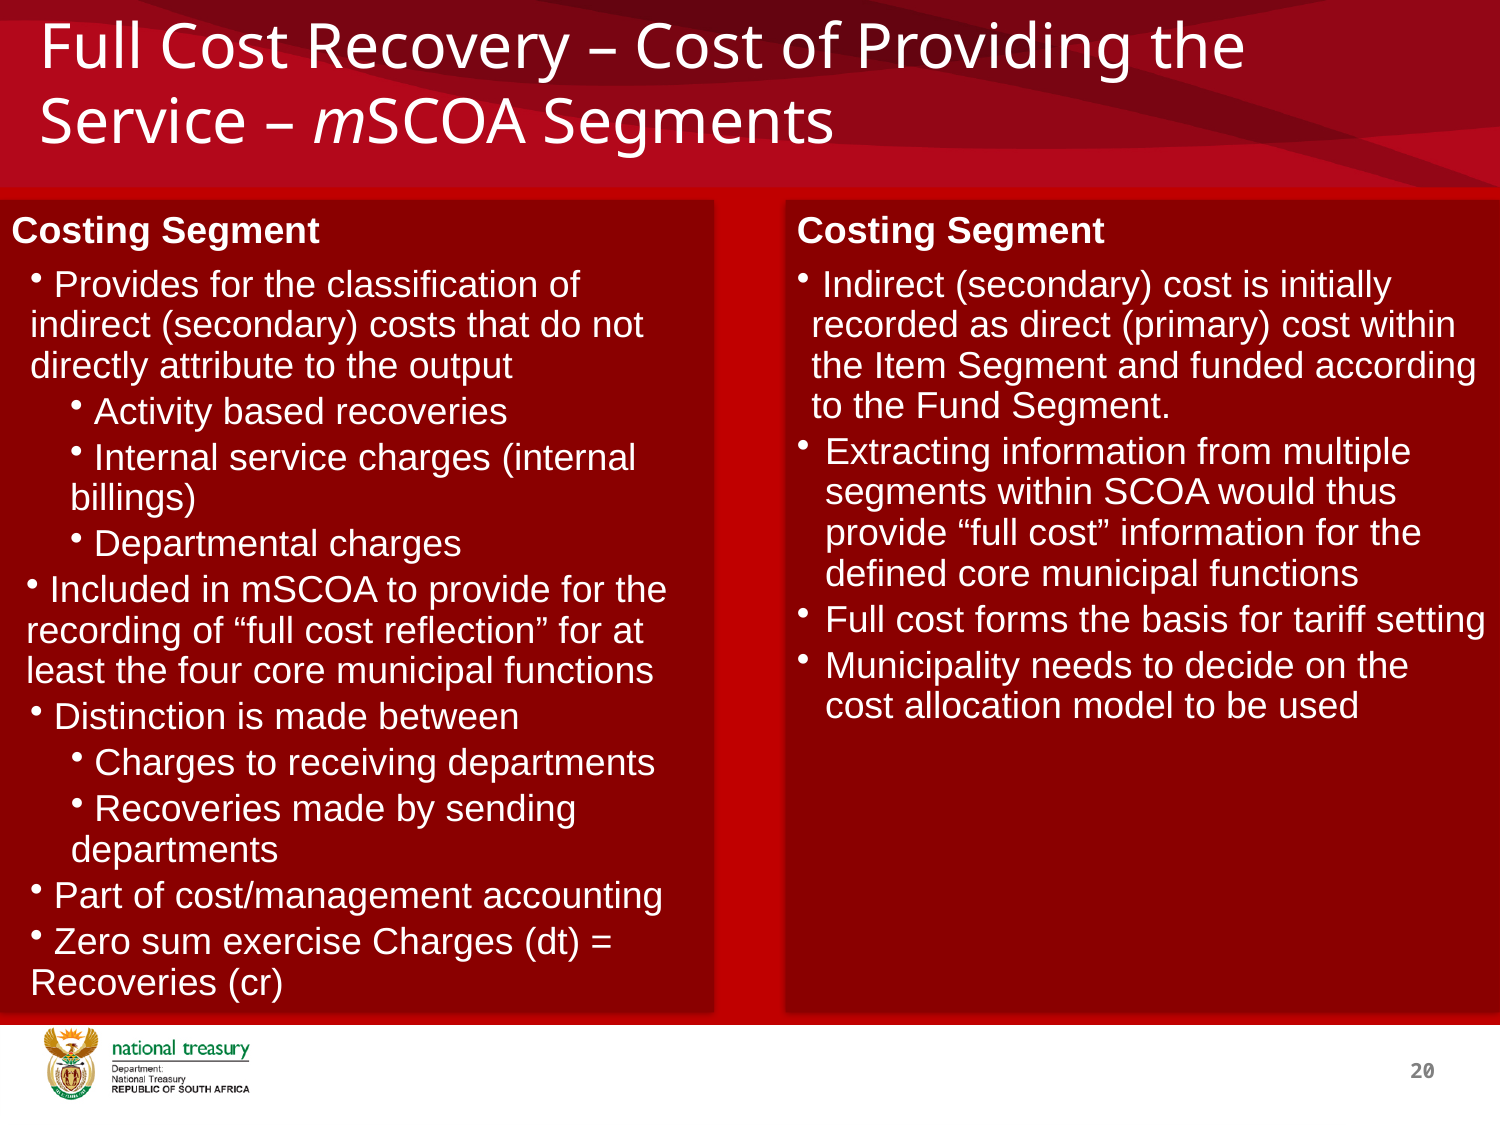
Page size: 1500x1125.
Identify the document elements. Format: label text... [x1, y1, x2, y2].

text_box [0, 187, 1500, 1026]
picture [0, 1026, 1500, 1125]
title Full Cost Recovery – Cost of Providing the Service – mSCOA Segments [24, 12, 1425, 150]
picture [0, 0, 1500, 187]
slide_number 20 [1137, 1049, 1451, 1125]
